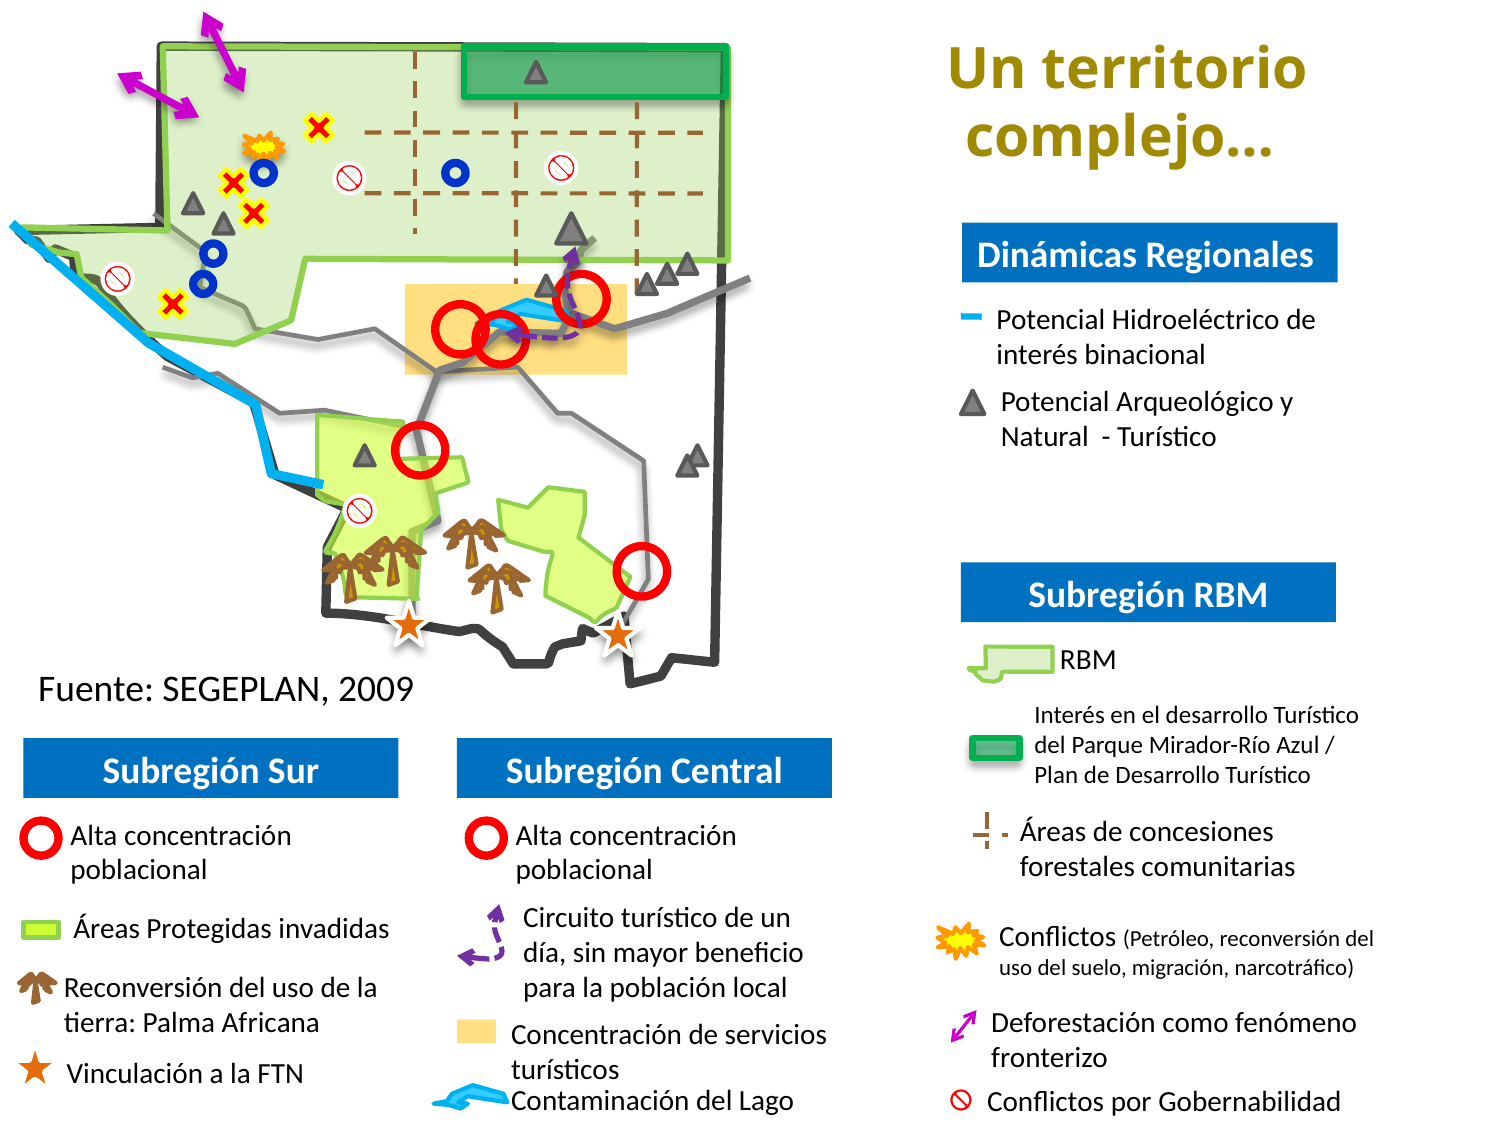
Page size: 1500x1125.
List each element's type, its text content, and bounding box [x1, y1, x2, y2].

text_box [23, 902, 446, 954]
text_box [937, 562, 1407, 989]
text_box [948, 1074, 1366, 1125]
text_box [960, 222, 1348, 462]
text_box Fuente: SEGEPLAN, 2009 [23, 691, 563, 716]
text_box [431, 1091, 470, 1111]
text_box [23, 808, 387, 895]
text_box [11, 11, 751, 685]
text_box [11, 1042, 321, 1099]
title Un territorio complejo… [801, 23, 1454, 176]
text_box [17, 960, 411, 1048]
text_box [950, 995, 1407, 1083]
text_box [456, 738, 880, 1094]
text_box Contaminación del Lago [496, 1101, 879, 1124]
text_box Subregión Sur [23, 738, 399, 798]
